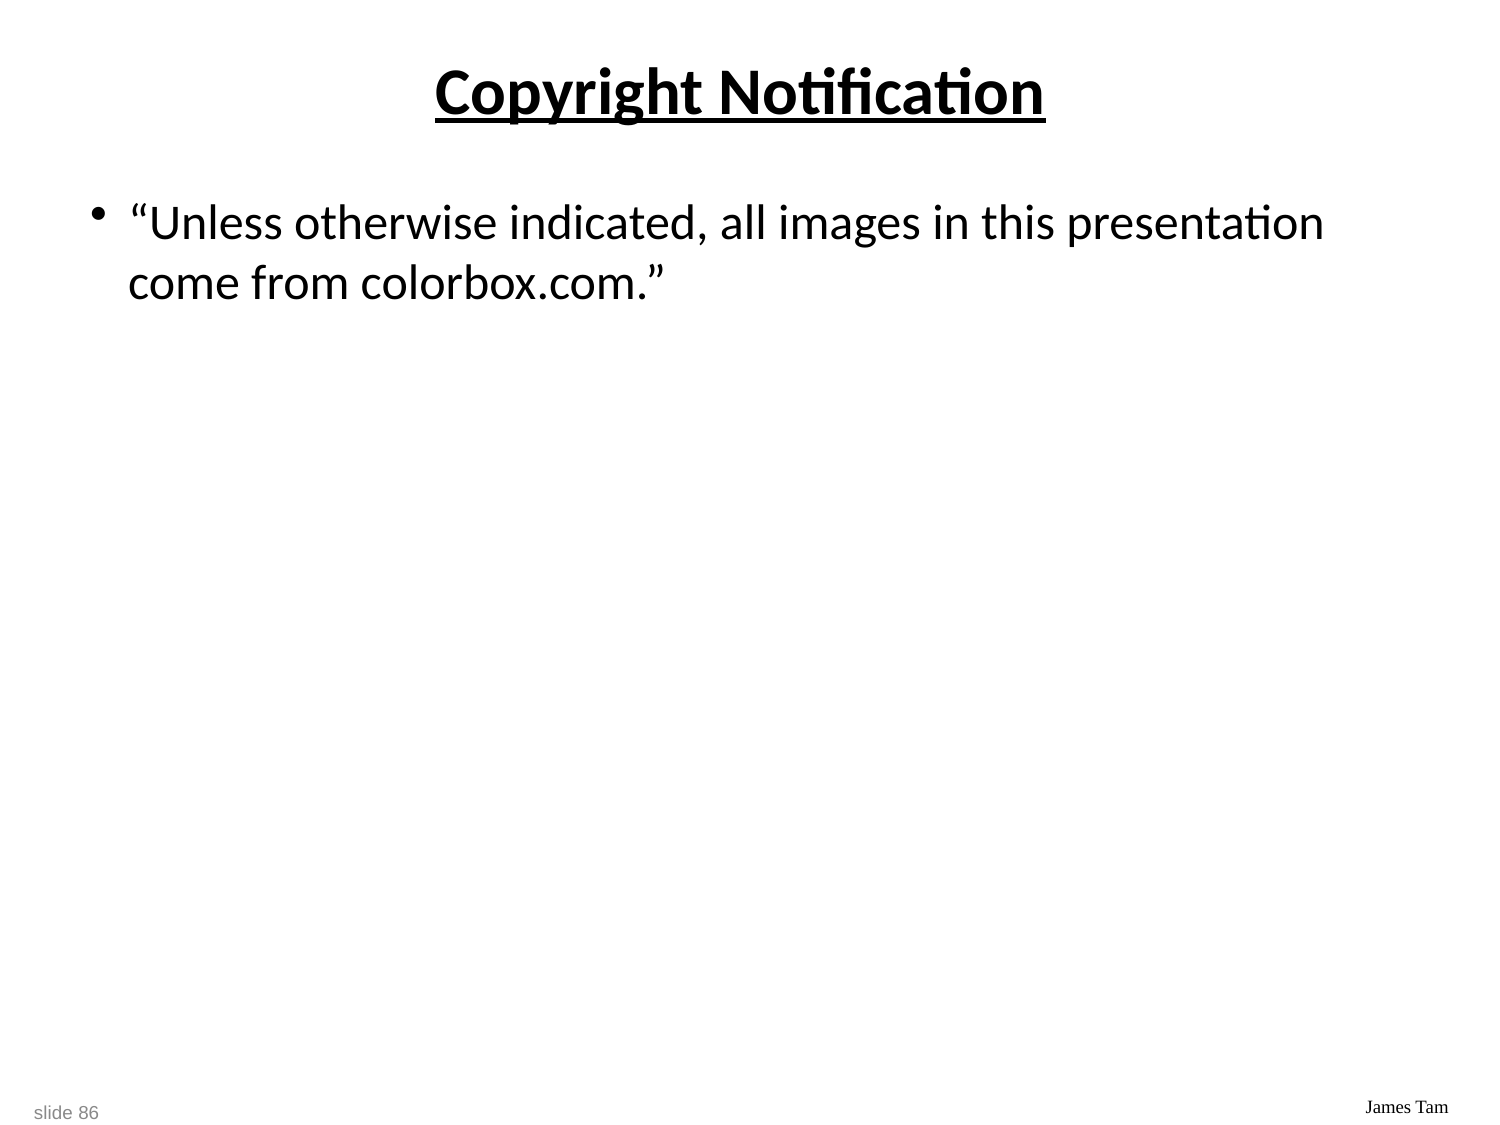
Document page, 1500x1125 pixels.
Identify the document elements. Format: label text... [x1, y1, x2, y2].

title Copyright Notification [70, 49, 1411, 136]
list “Unless otherwise indicated, all images in this presentation come from colorbox.com.” [75, 181, 1417, 1063]
slide_number slide 86 [19, 1093, 160, 1125]
